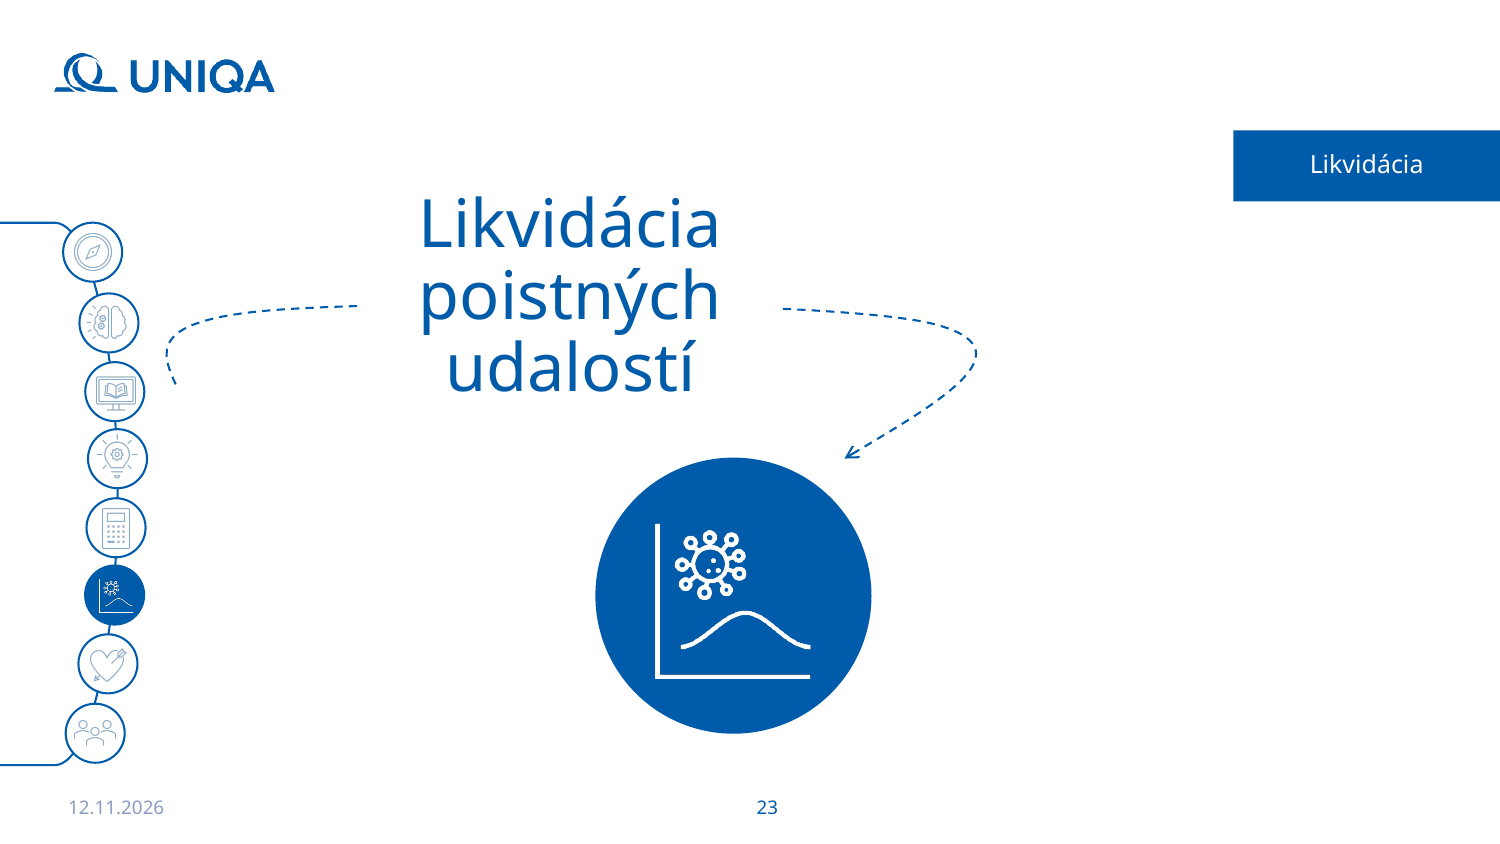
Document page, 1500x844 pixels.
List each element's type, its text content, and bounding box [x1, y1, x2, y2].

picture [86, 298, 134, 347]
text_box [91, 292, 127, 298]
text_box [85, 508, 92, 547]
picture [92, 504, 140, 553]
picture [69, 228, 117, 276]
text_box [62, 232, 69, 272]
text_box [142, 440, 149, 477]
text_box [98, 553, 134, 559]
picture [83, 642, 131, 690]
text_box [77, 646, 83, 682]
text_box [97, 417, 132, 423]
text_box [94, 361, 136, 369]
text_box [97, 620, 133, 626]
text_box [842, 510, 872, 681]
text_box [1233, 130, 1500, 202]
text_box [92, 690, 124, 695]
text_box [84, 574, 92, 616]
text_box [134, 305, 140, 341]
text_box [595, 512, 623, 679]
text_box [86, 440, 93, 477]
text_box [119, 714, 126, 753]
text_box [76, 757, 115, 764]
text_box [657, 711, 810, 734]
text_box [96, 481, 139, 490]
text_box [86, 633, 130, 642]
text_box [0, 221, 119, 767]
text_box [140, 374, 146, 409]
text_box [140, 508, 147, 547]
text_box Likvidácia poistných udalostí [359, 182, 782, 457]
picture [93, 432, 142, 481]
text_box [76, 702, 114, 709]
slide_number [53, 785, 391, 831]
text_box [117, 233, 124, 271]
picture [92, 572, 140, 620]
text_box [131, 643, 139, 684]
text_box [73, 276, 112, 283]
text_box [90, 347, 128, 354]
text_box [64, 714, 71, 752]
text_box [84, 371, 92, 412]
picture [71, 709, 119, 757]
text_box [643, 457, 824, 491]
text_box [782, 307, 978, 459]
text_box [140, 578, 146, 612]
text_box [94, 564, 135, 572]
text_box [78, 302, 86, 343]
picture [92, 369, 140, 417]
picture [623, 491, 842, 711]
text_box [96, 497, 136, 504]
picture [53, 53, 275, 93]
text_box [165, 305, 359, 405]
text_box [102, 428, 133, 432]
text_box [73, 221, 112, 228]
text_box 23 [598, 785, 937, 831]
